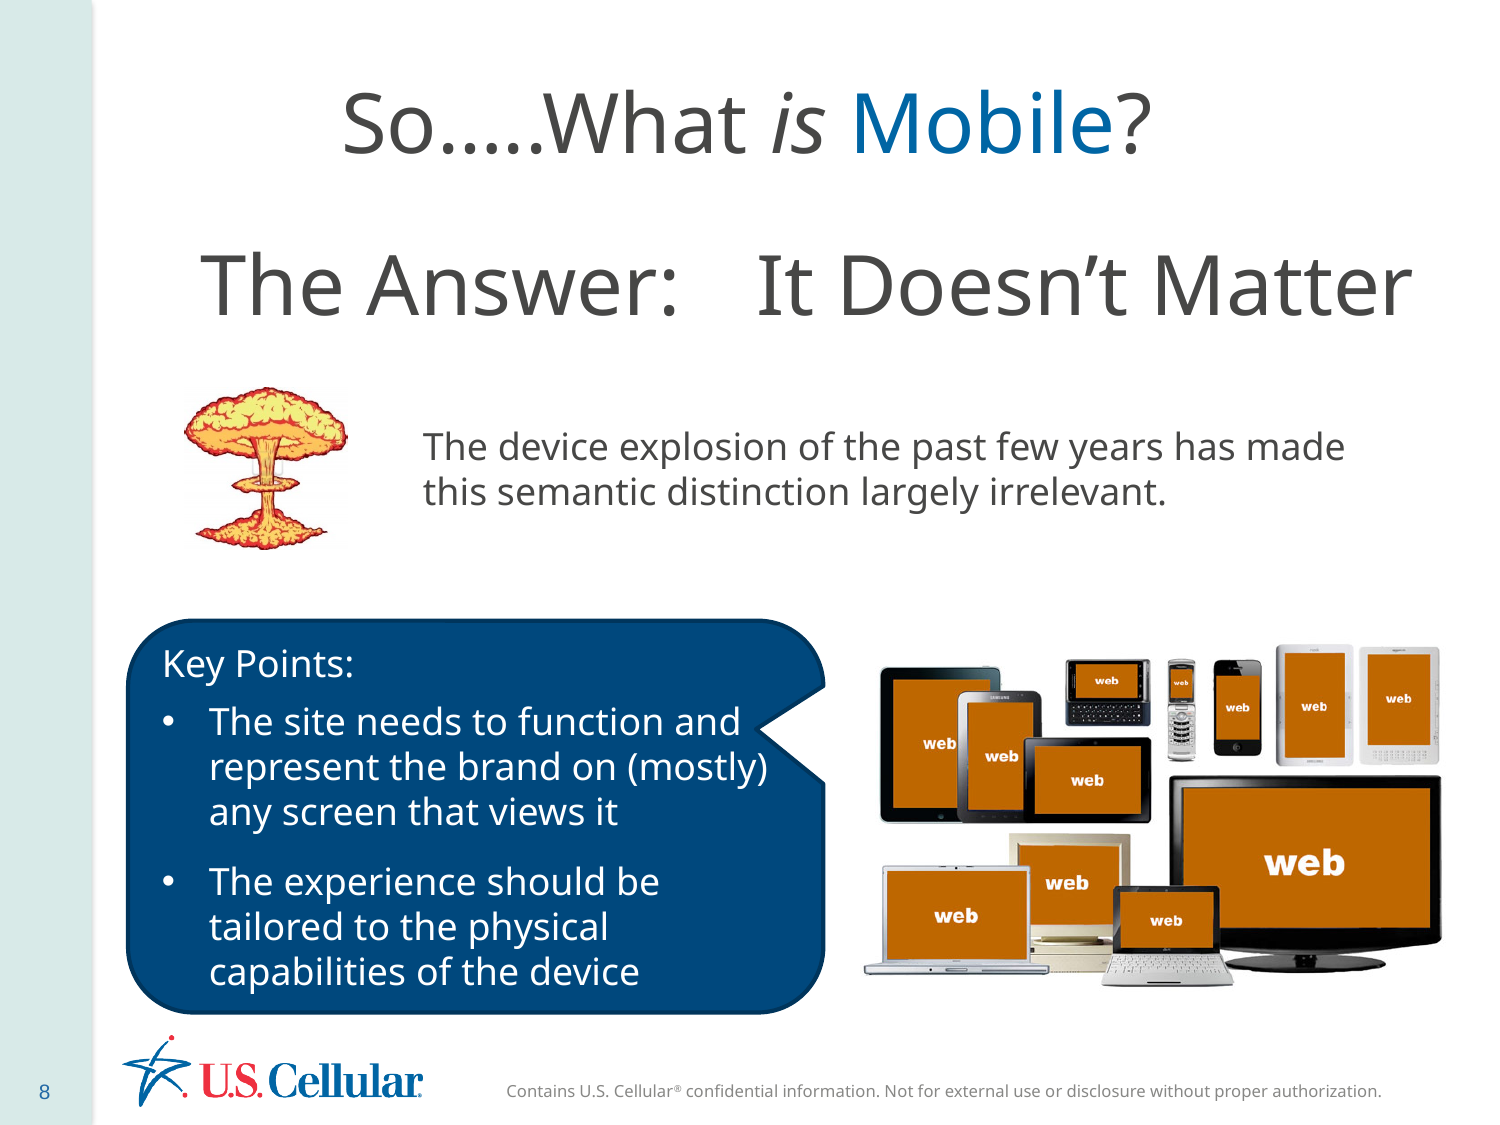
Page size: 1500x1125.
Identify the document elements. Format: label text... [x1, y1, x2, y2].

picture [860, 637, 1448, 992]
text_box Key Points: The site needs to function and represent the brand on (mostly) any screen that views it The experience should be tailored to the physical capabilities of the device [125, 618, 826, 1015]
picture [184, 387, 348, 551]
text_box So…..What is Mobile? [326, 62, 1264, 178]
text_box The device explosion of the past few years has made this semantic distinction largely irrelevant. [408, 415, 1405, 521]
text_box It Doesn’t Matter [741, 224, 1430, 340]
text_box The Answer: [185, 224, 696, 340]
picture [122, 1035, 423, 1107]
